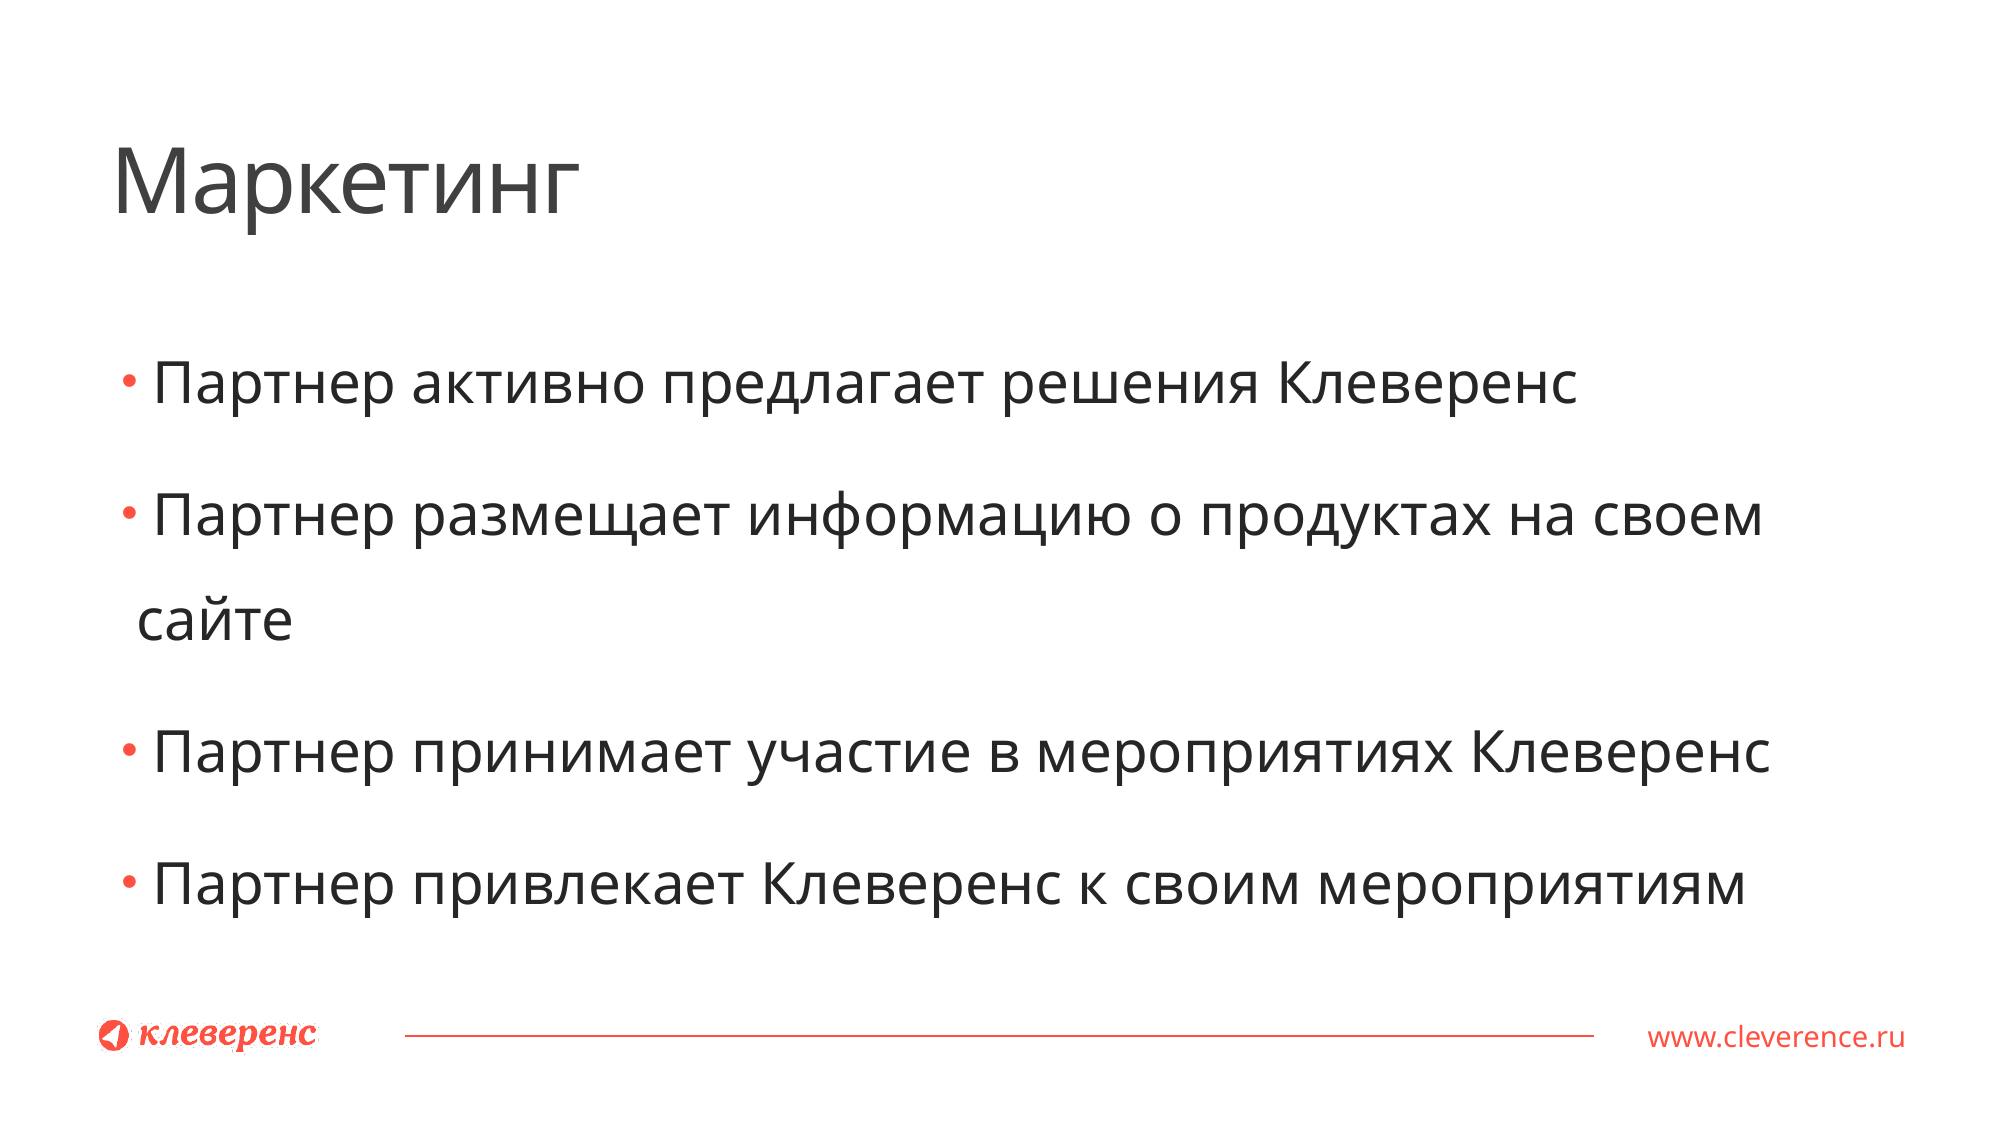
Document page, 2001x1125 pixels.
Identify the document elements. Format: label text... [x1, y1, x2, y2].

title Маркетинг [95, 109, 1906, 262]
list Партнер активно предлагает решения Клеверенс Партнер размещает информацию о продуктах на своем сайте Партнер принимает участие в мероприятиях Клеверенс Партнер привлекает Клеверенс к своим мероприятиям [106, 302, 1847, 841]
text_box www.cleverence.ru [1632, 1010, 1921, 1061]
picture [95, 1016, 320, 1055]
